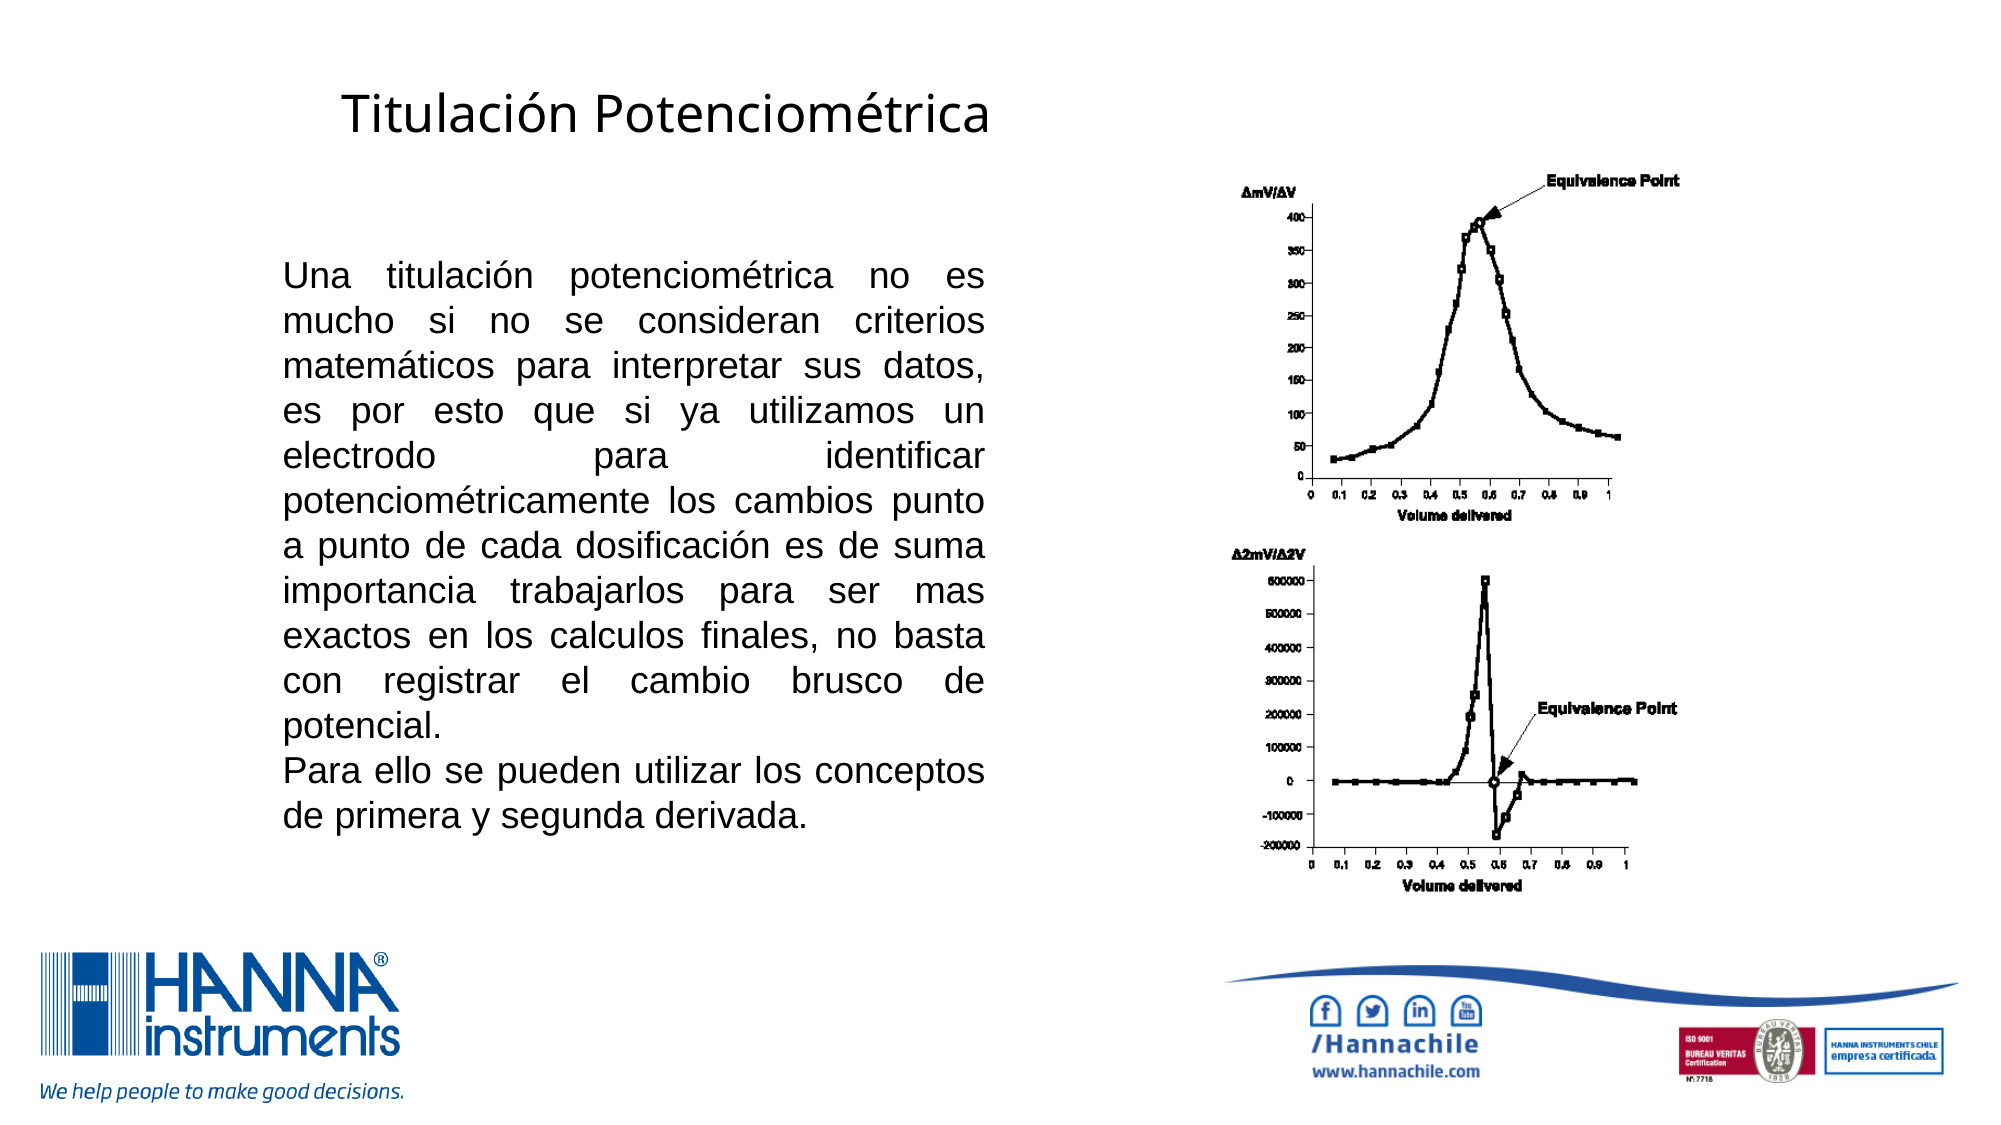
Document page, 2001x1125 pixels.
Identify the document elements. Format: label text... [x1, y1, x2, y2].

picture [1223, 542, 1685, 895]
picture [31, 946, 417, 1111]
title Titulación Potenciométrica [326, 66, 1360, 165]
picture [1235, 164, 1685, 531]
text_box Una titulación potenciométrica no es mucho si no se consideran criterios matemáticos para interpretar sus datos, es por esto que si ya utilizamos un electrodo para identificar potenciométricamente los cambios punto a punto de cada dosificación es de suma importancia trabajarlos para ser mas exactos en los calculos finales, no basta con registrar el cambio brusco de potencial. Para ello se pueden utilizar los conceptos de primera y segunda derivada. [267, 243, 1000, 889]
picture [1223, 963, 1960, 1094]
